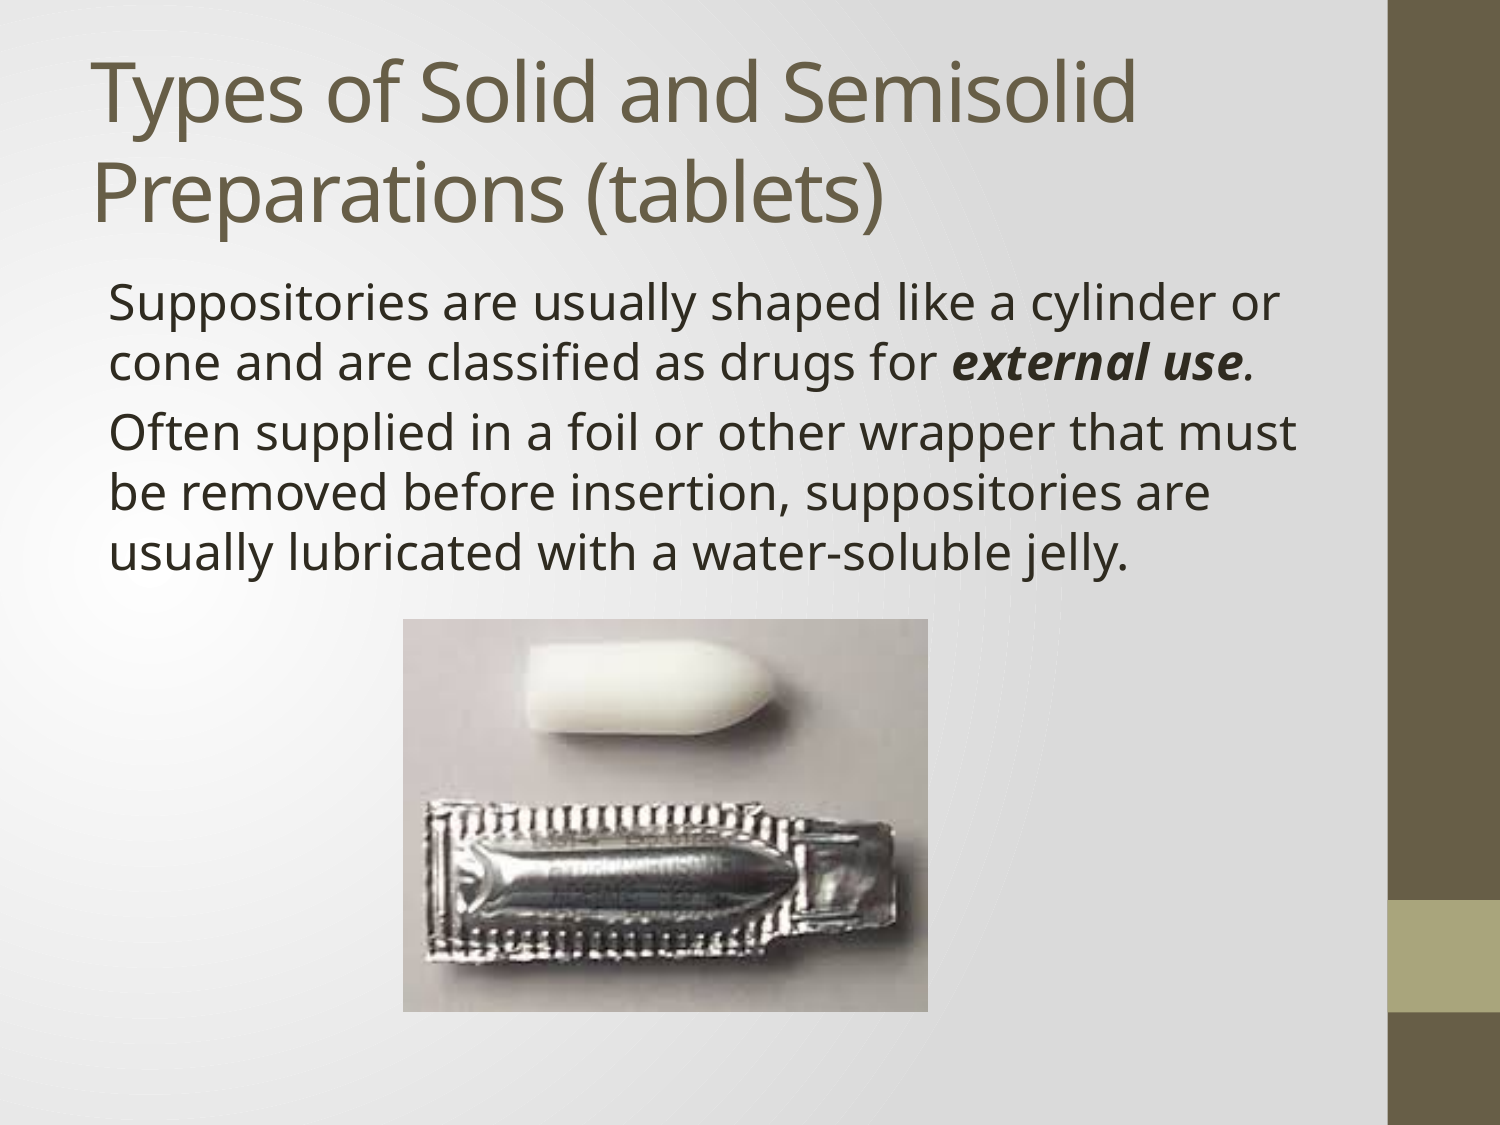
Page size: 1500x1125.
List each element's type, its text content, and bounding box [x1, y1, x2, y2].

picture [402, 619, 928, 1012]
list Suppositories are usually shaped like a cylinder or cone and are classified as drugs for external use. Often supplied in a foil or other wrapper that must be removed before insertion, suppositories are usually lubricated with a water-soluble jelly. [75, 262, 1325, 1050]
title Types of Solid and Semisolid Preparations (tablets) [75, 45, 1325, 233]
